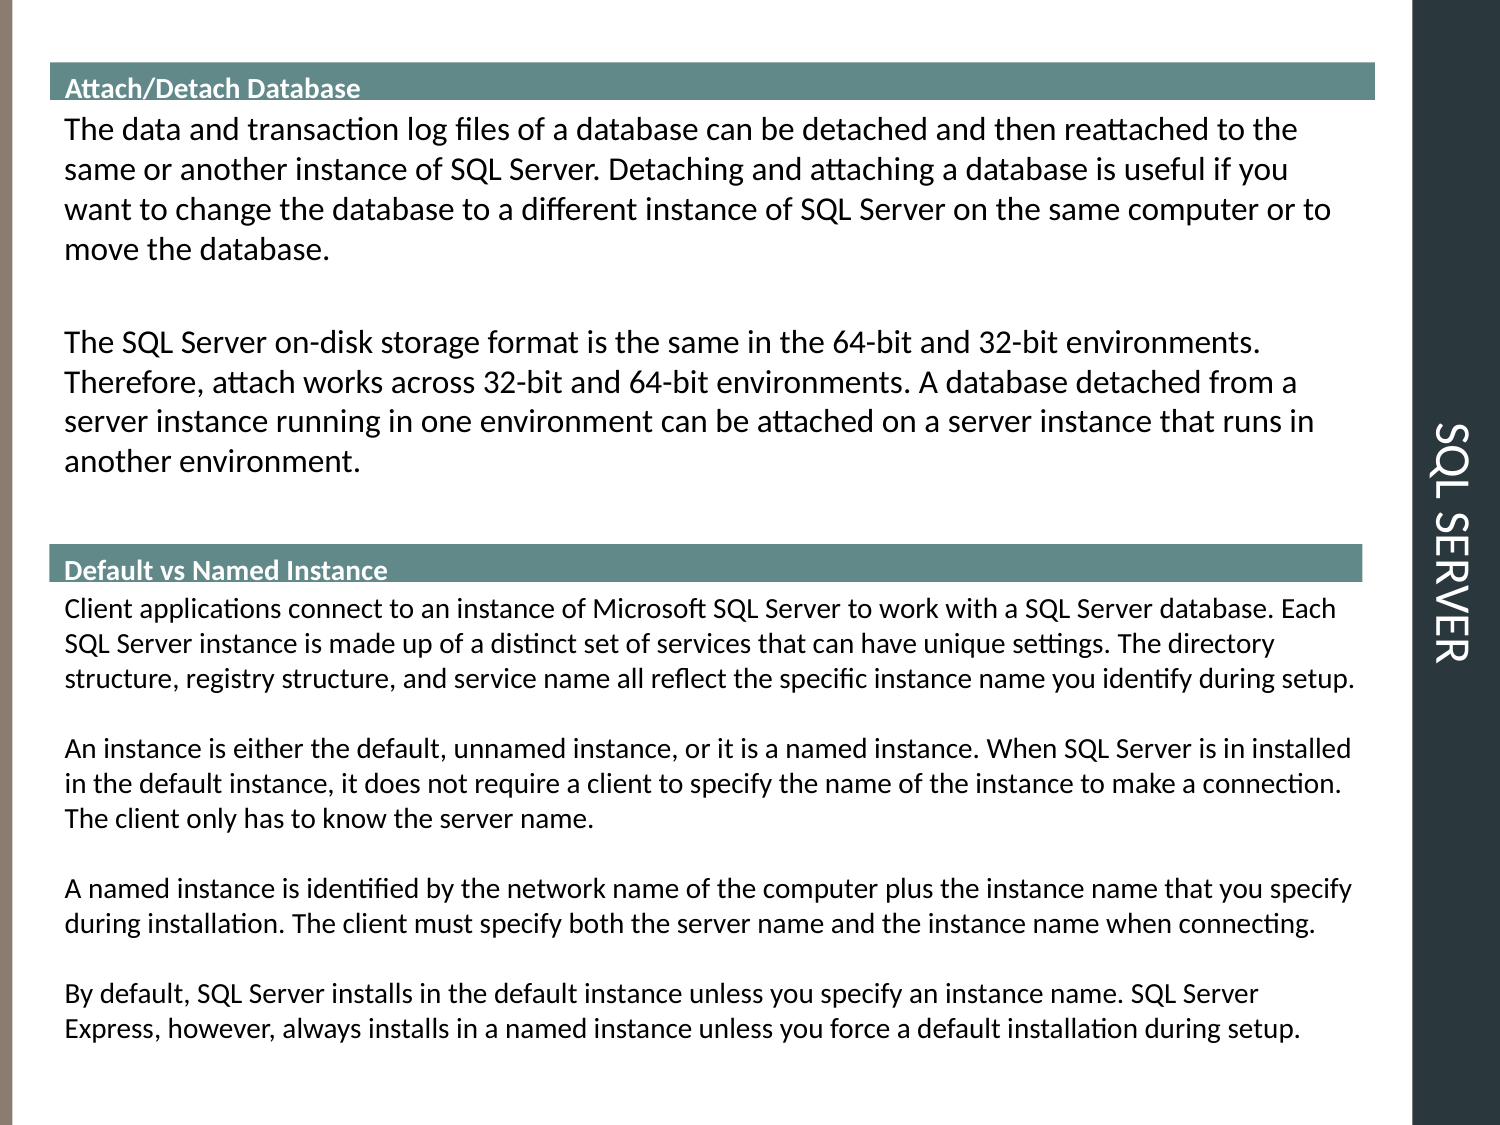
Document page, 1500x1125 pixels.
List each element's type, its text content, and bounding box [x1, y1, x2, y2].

title SQL SERVER [1412, 62, 1500, 1025]
list The data and transaction log files of a database can be detached and then reattached to the same or another instance of SQL Server. Detaching and attaching a database is useful if you want to change the database to a different instance of SQL Server on the same computer or to move the database. The SQL Server on-disk storage format is the same in the 64-bit and 32-bit environments. Therefore, attach works across 32-bit and 64-bit environments. A database detached from a server instance running in one environment can be attached on a server instance that runs in another environment. [49, 99, 1374, 544]
list Client applications connect to an instance of Microsoft SQL Server to work with a SQL Server database. Each SQL Server instance is made up of a distinct set of services that can have unique settings. The directory structure, registry structure, and service name all reflect the specific instance name you identify during setup. An instance is either the default, unnamed instance, or it is a named instance. When SQL Server is in installed in the default instance, it does not require a client to specify the name of the instance to make a connection. The client only has to know the server name. A named instance is identified by the network name of the computer plus the instance name that you specify during installation. The client must specify both the server name and the instance name when connecting. By default, SQL Server installs in the default instance unless you specify an instance name. SQL Server Express, however, always installs in a named instance unless you force a default installation during setup. [49, 582, 1374, 1125]
list Default vs Named Instance [49, 544, 1363, 582]
list Attach/Detach Database [50, 62, 1375, 100]
